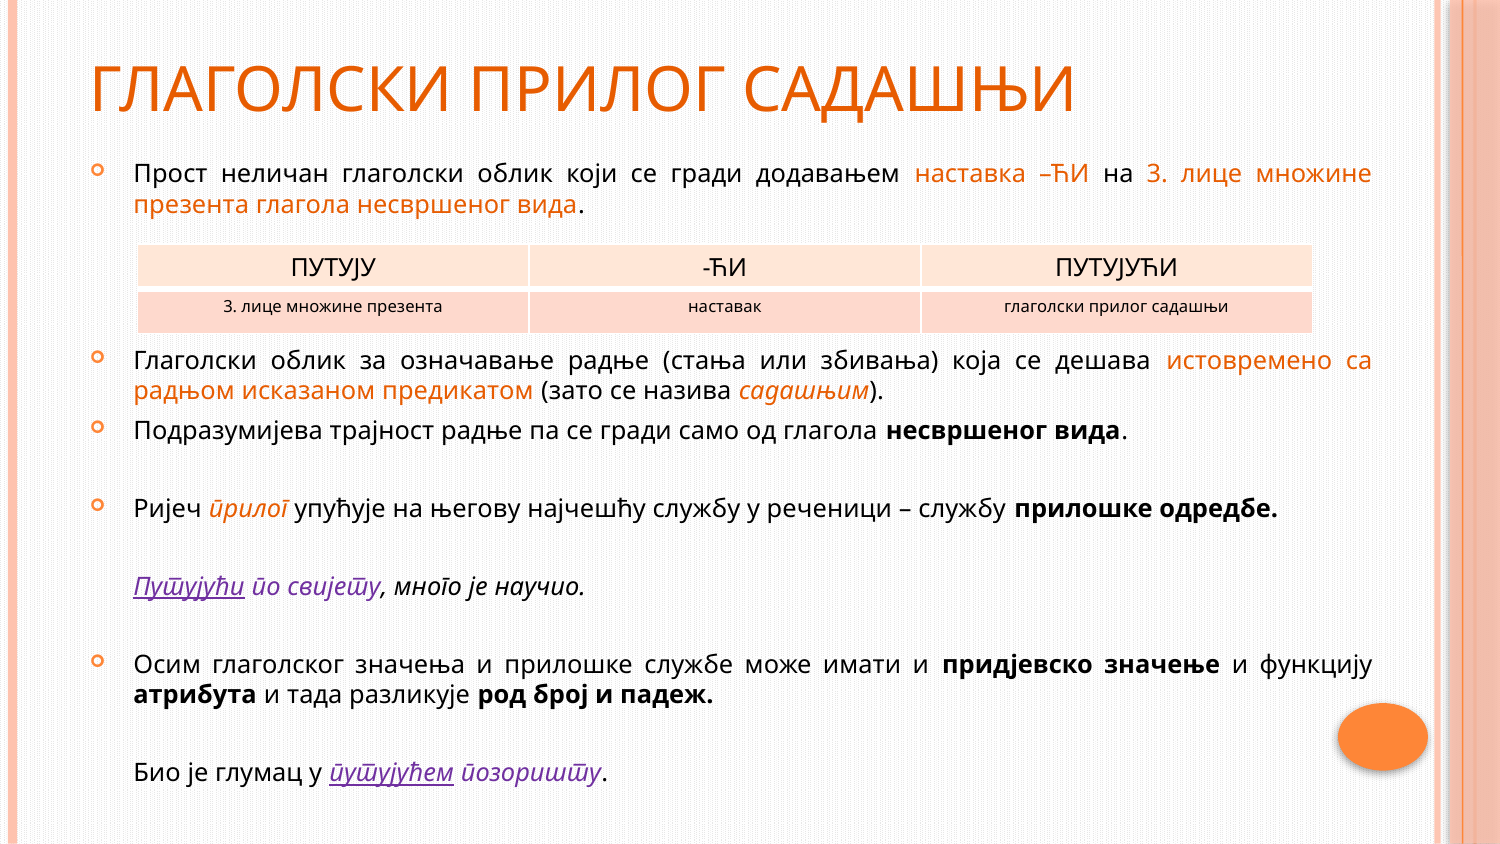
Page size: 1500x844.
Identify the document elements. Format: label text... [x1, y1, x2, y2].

table_header -ЋИ [530, 245, 920, 286]
table_cell глаголски прилог садашњи [922, 292, 1312, 333]
list Прост неличан глаголски облик који се гради додавањем наставка –ЋИ на 3. лице множине презента глагола несвршеног вида. Глаголски облик за означавање радње (стања или збивања) која се дешава истовремено са радњом исказаном предикатом (зато се назива садашњим). Подразумијева трајност радње па се гради само од глагола несвршеног вида. Ријеч прилог упућује на његову најчешћу службу у реченици – службу прилошке одредбе. Путујући по свијету, много је научио. Осим глаголског значења и прилошке службе може имати и придјевско значење и функцију атрибута и тада разликује род број и падеж. Био је глумац у путујућем позоришту. [75, 150, 1388, 797]
table_header ПУТУЈУ [138, 245, 528, 286]
title Глаголски прилог садашњи [75, 33, 1300, 132]
table_header ПУТУЈУЋИ [922, 245, 1312, 286]
table_cell 3. лице множине презента [138, 292, 528, 333]
table_cell наставак [530, 292, 920, 333]
